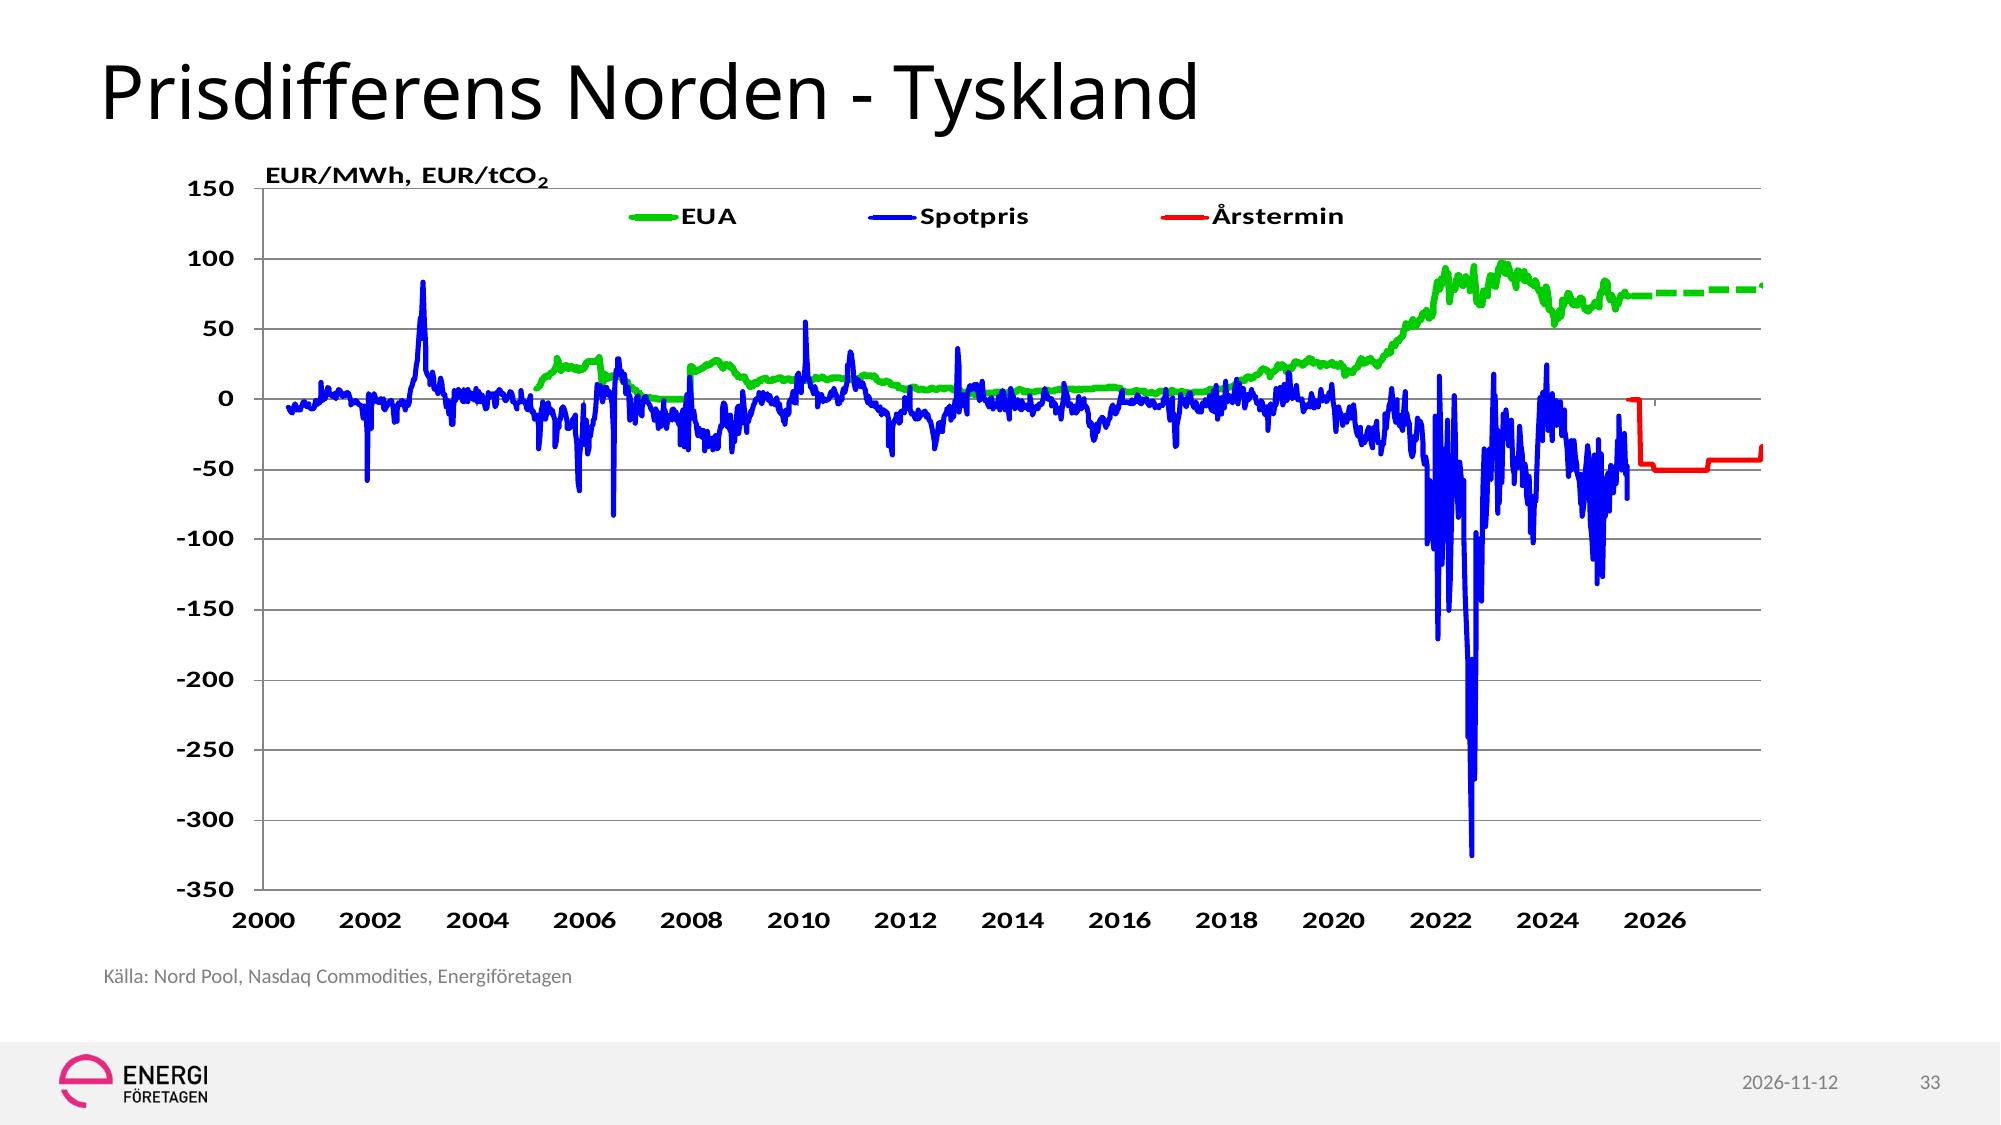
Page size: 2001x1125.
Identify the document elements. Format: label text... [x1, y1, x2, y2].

picture [141, 139, 1820, 969]
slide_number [1742, 1068, 1854, 1099]
text_box Källa: Nord Pool, Nasdaq Commodities, Energiföretagen [103, 962, 1229, 993]
picture [59, 1054, 207, 1108]
title Prisdifferens Norden - Tyskland [99, 30, 1900, 135]
slide_number 33 [1882, 1068, 1941, 1099]
